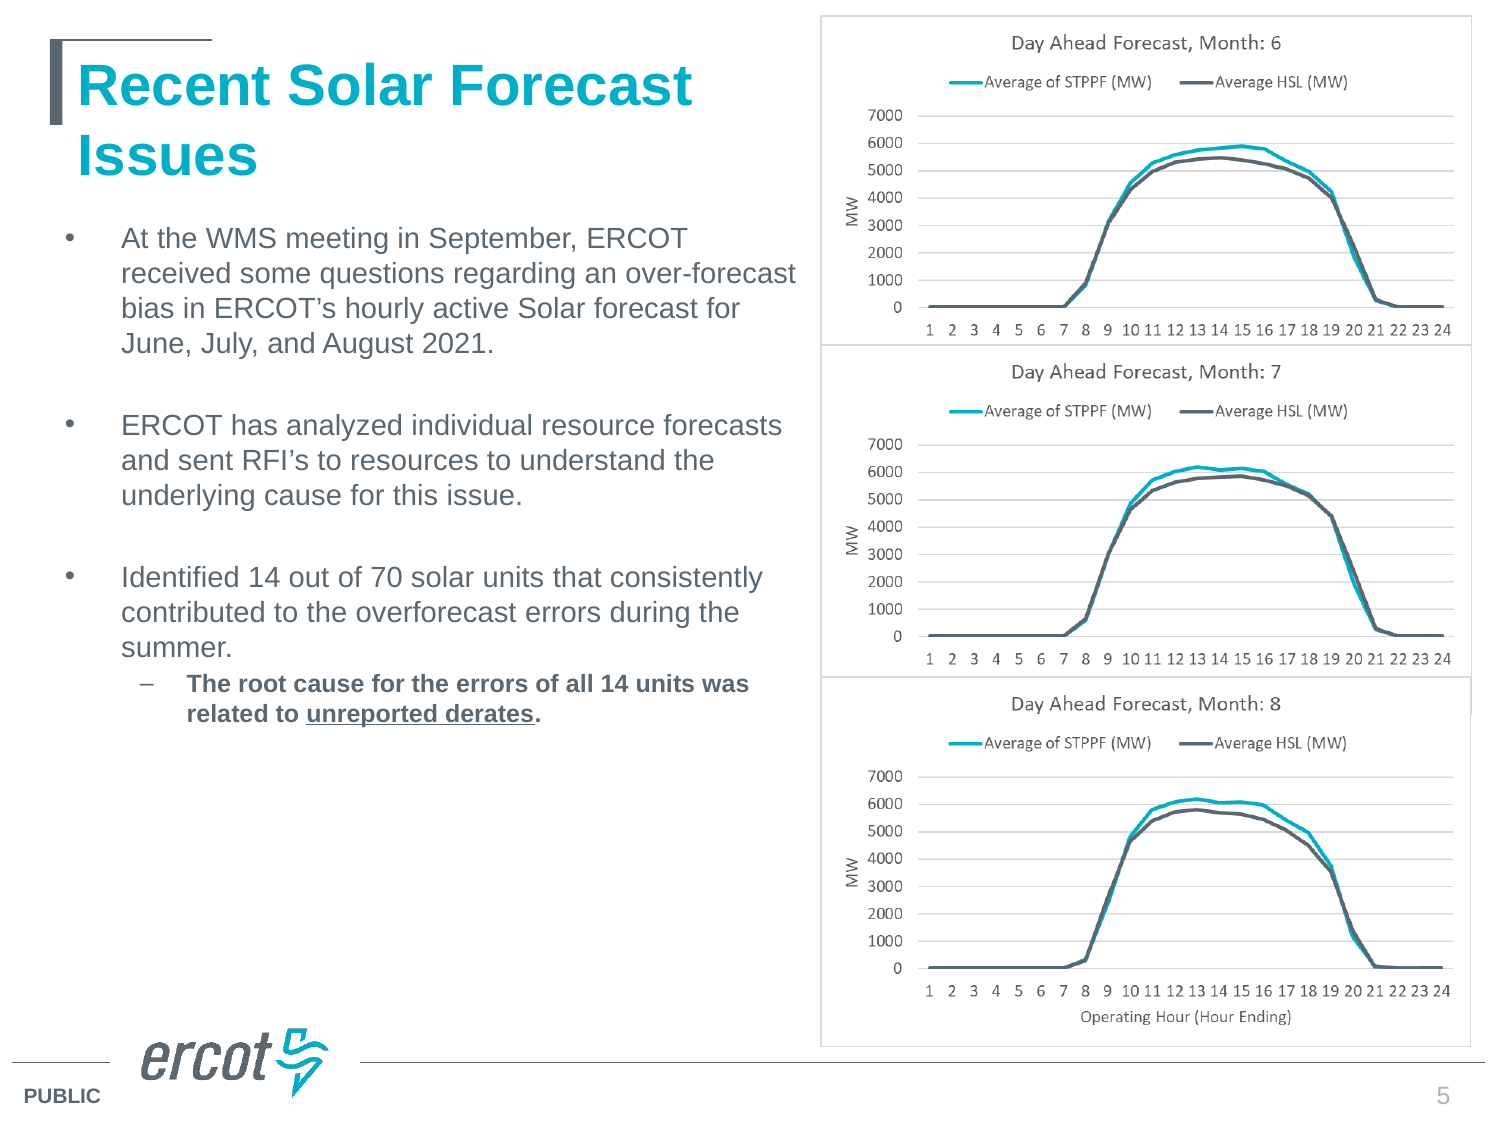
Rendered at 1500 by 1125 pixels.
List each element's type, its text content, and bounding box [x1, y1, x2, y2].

picture [820, 14, 1472, 1047]
slide_number 5 [1400, 1076, 1488, 1113]
list At the WMS meeting in September, ERCOT received some questions regarding an over-forecast bias in ERCOT’s hourly active Solar forecast for June, July, and August 2021. ERCOT has analyzed individual resource forecasts and sent RFI’s to resources to understand the underlying cause for this issue. Identified 14 out of 70 solar units that consistently contributed to the overforecast errors during the summer. The root cause for the errors of all 14 units was related to unreported derates. [50, 212, 815, 1017]
title Recent Solar Forecast Issues [62, 39, 815, 125]
picture [137, 1024, 332, 1100]
